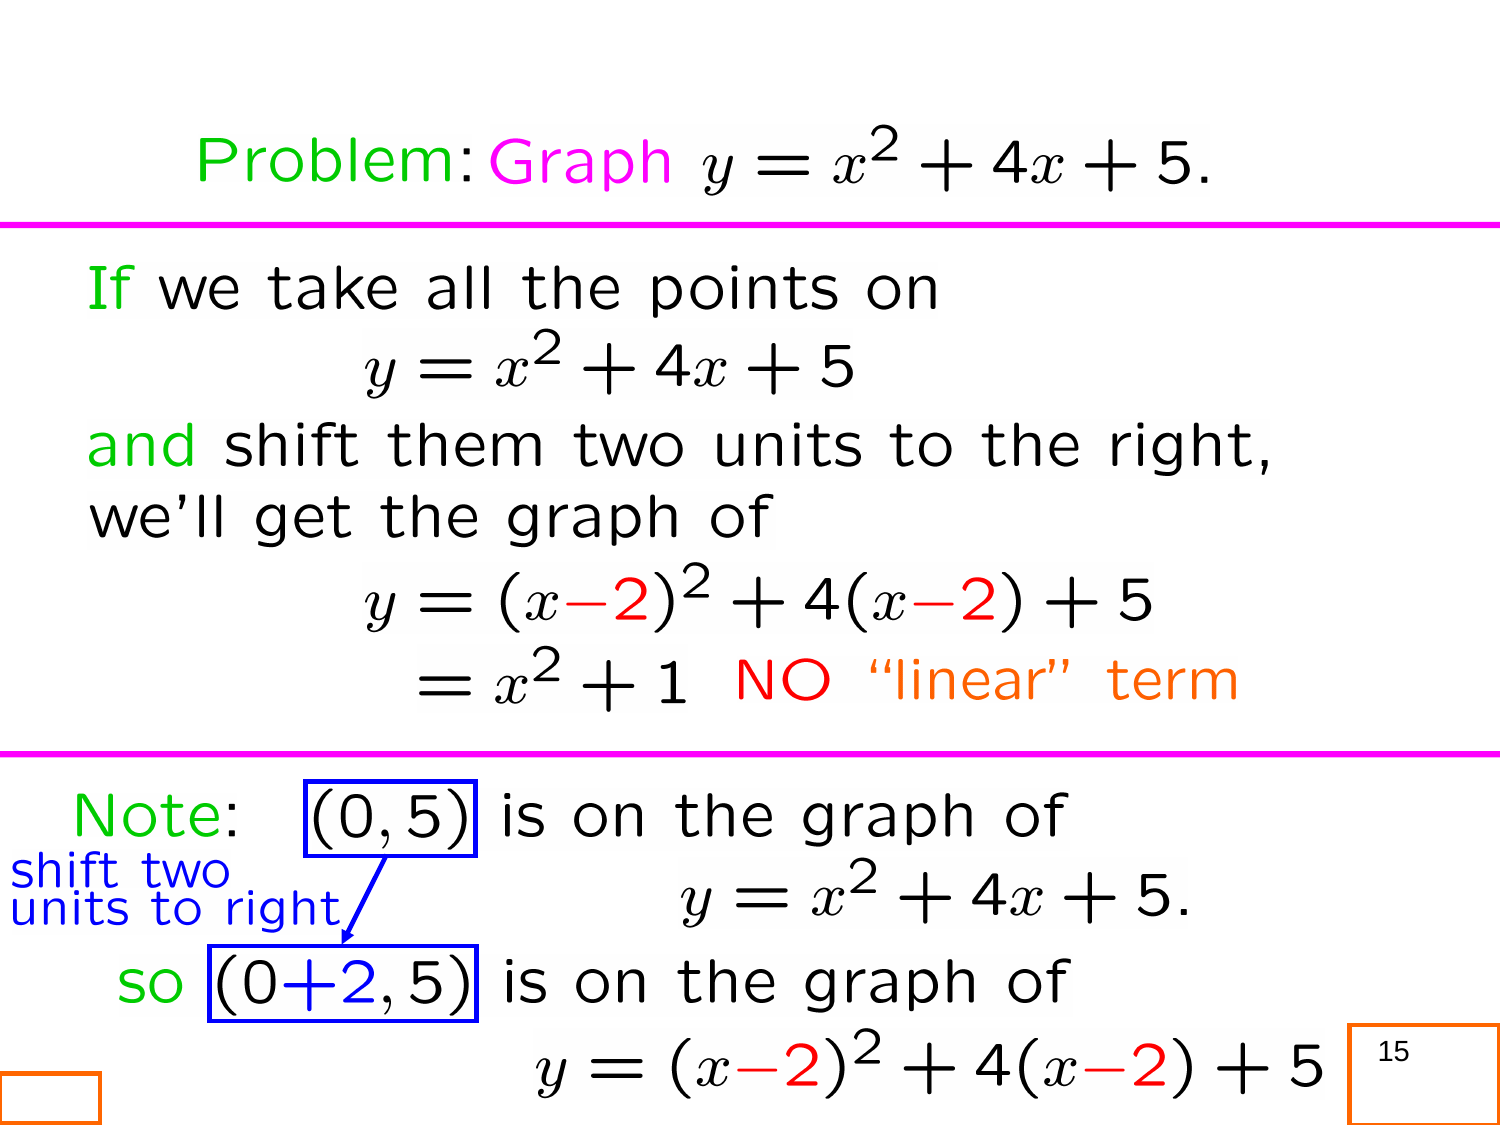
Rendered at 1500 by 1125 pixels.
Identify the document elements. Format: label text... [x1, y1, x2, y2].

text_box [87, 262, 938, 401]
picture [489, 124, 1211, 197]
picture [12, 849, 231, 888]
slide_number 15 [1074, 1024, 1425, 1103]
text_box [0, 1073, 100, 1124]
text_box [341, 859, 385, 945]
picture [312, 788, 1070, 851]
picture [74, 792, 237, 837]
picture [119, 953, 1073, 1017]
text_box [362, 562, 1238, 713]
picture [87, 419, 1270, 479]
picture [87, 490, 777, 551]
text_box [209, 946, 477, 952]
text_box [1349, 1025, 1500, 1125]
text_box [305, 781, 476, 857]
picture [678, 856, 1188, 929]
picture [12, 890, 340, 936]
picture [198, 134, 472, 182]
picture [533, 1028, 1326, 1101]
